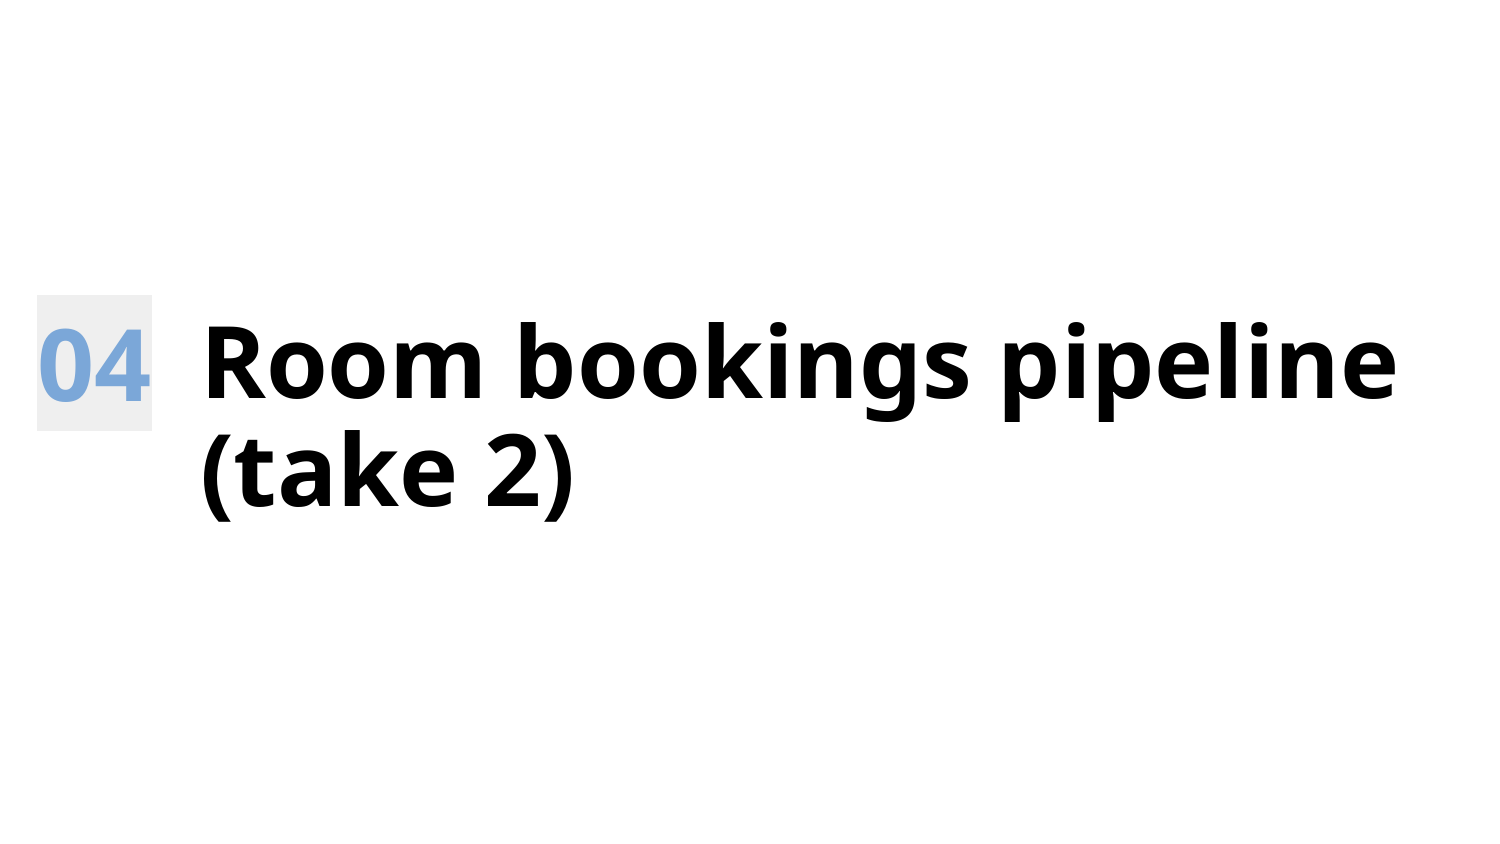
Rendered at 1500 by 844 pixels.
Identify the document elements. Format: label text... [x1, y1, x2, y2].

text_box 04 [22, 300, 193, 395]
text_box Room bookings pipeline (take 2) [199, 312, 1500, 413]
